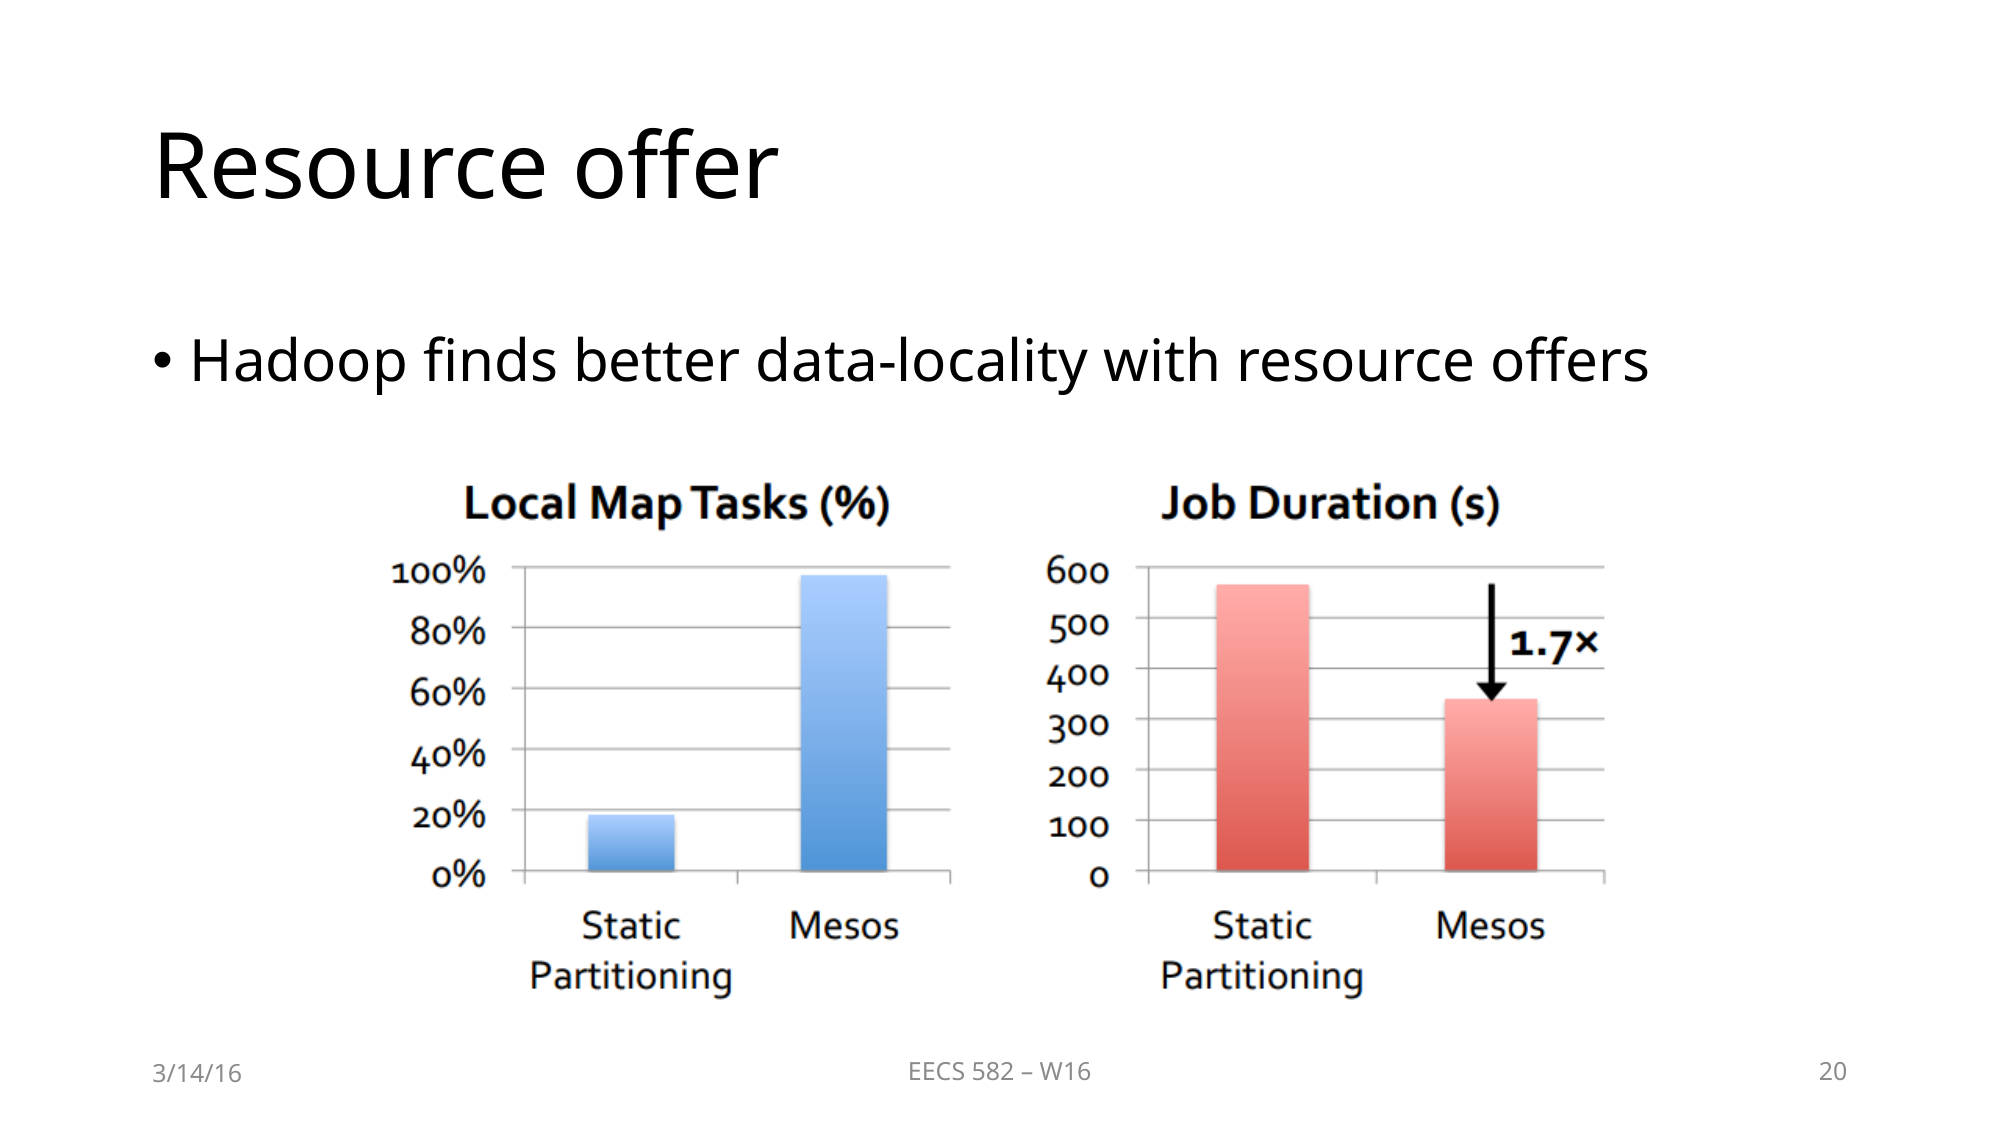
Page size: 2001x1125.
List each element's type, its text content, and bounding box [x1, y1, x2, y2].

slide_number 20 [1412, 1042, 1863, 1103]
title Resource offer [137, 59, 1863, 278]
list Hadoop finds better data-locality with resource offers [137, 299, 1863, 1014]
picture [362, 472, 1625, 1014]
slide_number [137, 1042, 588, 1103]
footer EECS 582 – W16 [662, 1042, 1338, 1103]
